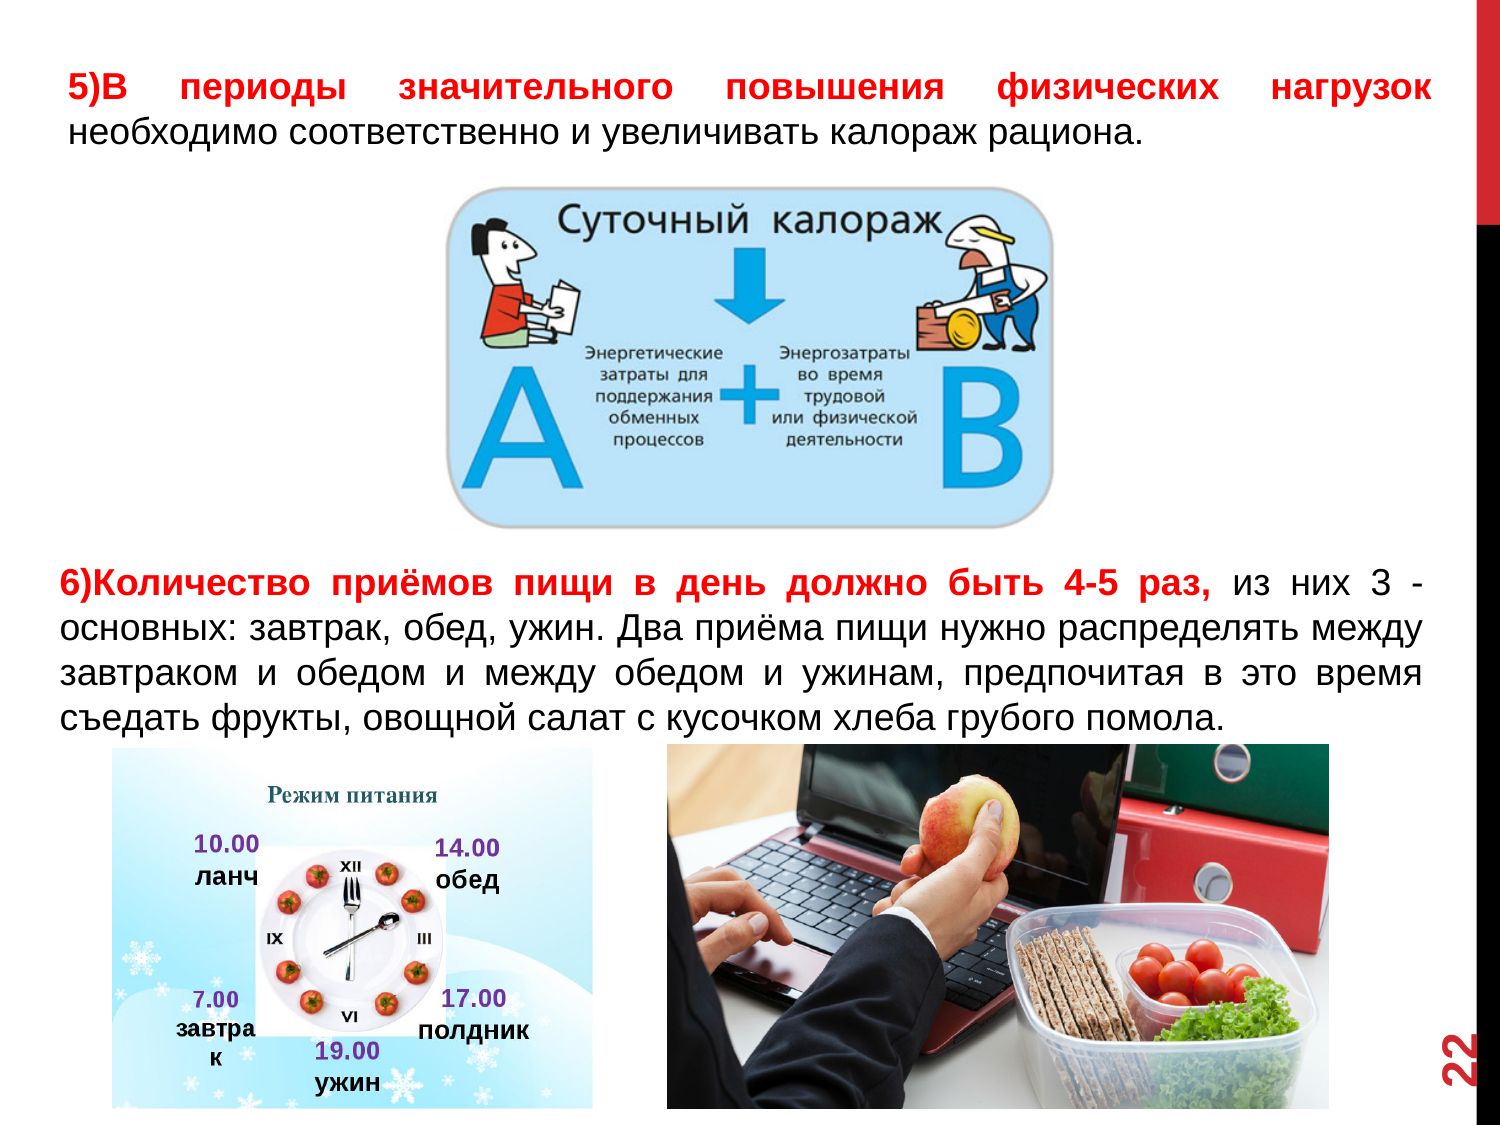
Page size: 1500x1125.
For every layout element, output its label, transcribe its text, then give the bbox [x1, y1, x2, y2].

slide_number 22 [1427, 887, 1488, 1104]
picture [666, 744, 1330, 1109]
text_box 6)Количество приёмов пищи в день должно быть 4-5 раз, из них 3 - основных: завтрак, обед, ужин. Два приёма пищи нужно распределять между завтраком и обедом и между обедом и ужинам, предпочитая в это время съедать фрукты, овощной салат с кусочком хлеба грубого помола. [44, 550, 1439, 746]
picture [443, 183, 1057, 532]
picture [111, 747, 593, 1109]
text_box 5)В периоды значительного повышения физических нагрузок необходимо соответственно и увеличивать калораж рациона. [53, 54, 1447, 160]
